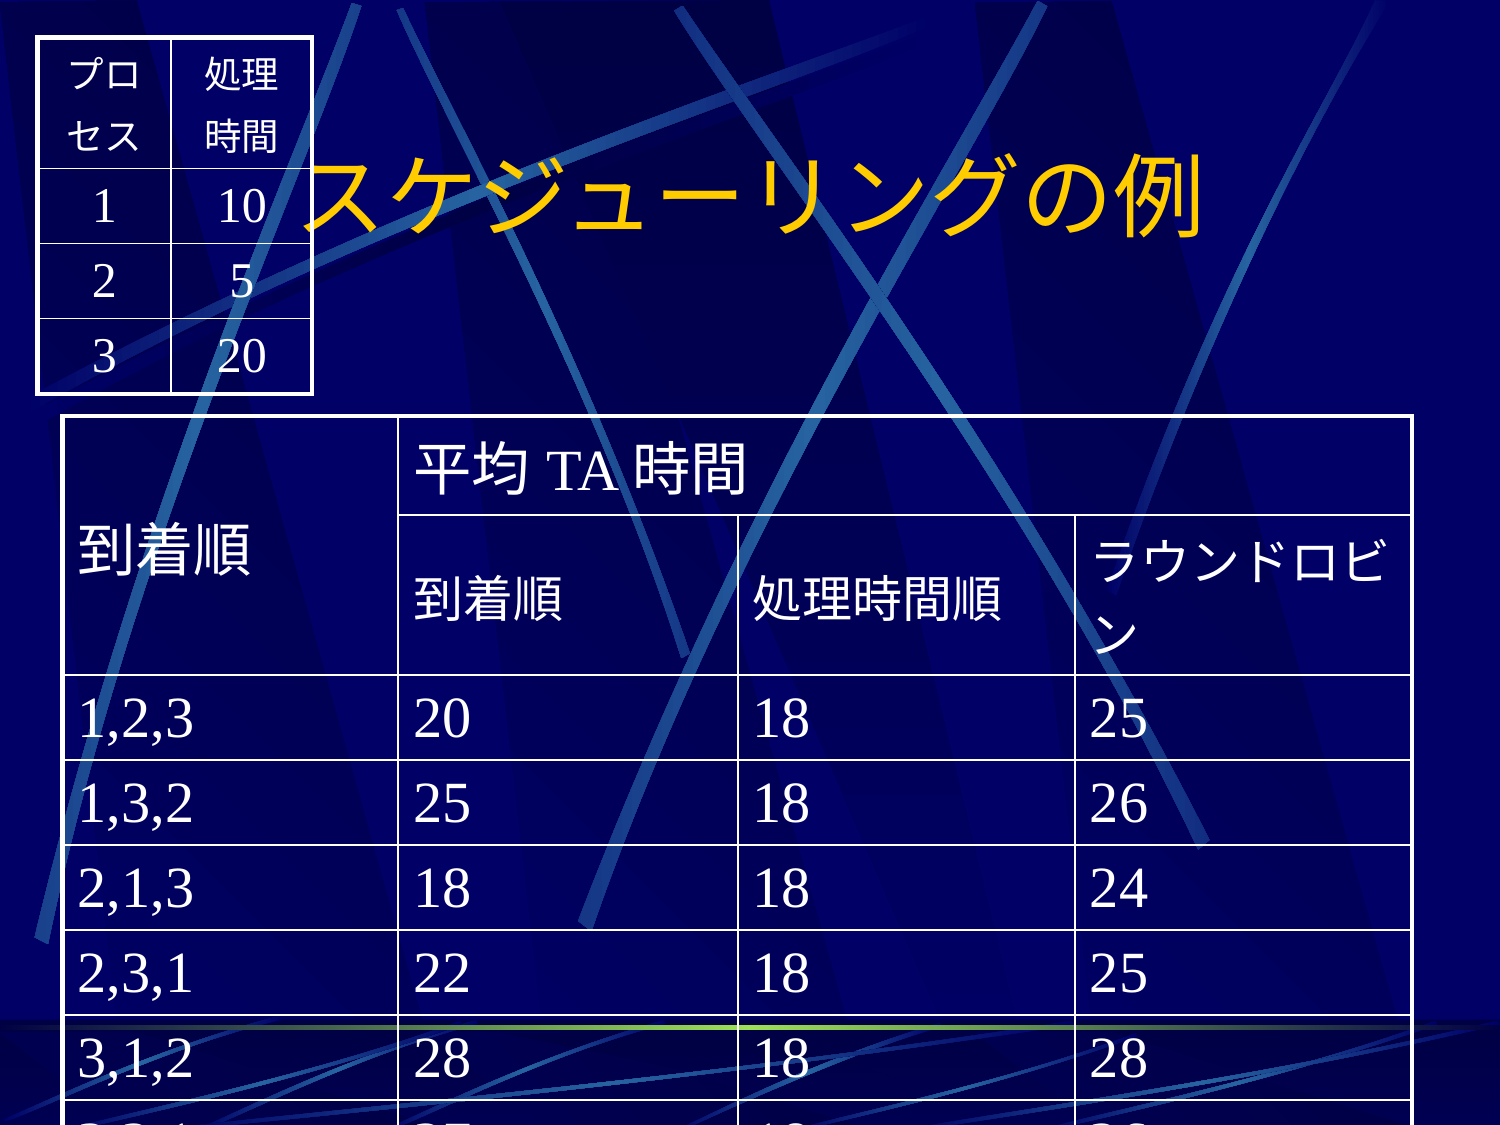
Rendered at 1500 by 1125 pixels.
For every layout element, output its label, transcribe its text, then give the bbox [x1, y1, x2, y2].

table_cell 18 [739, 931, 1074, 1014]
table_cell 3,2,1 [65, 1101, 397, 1125]
table_cell 18 [739, 846, 1074, 929]
table_header 到着順 [65, 418, 397, 674]
table_cell 24 [1076, 846, 1410, 929]
table_header 処理 時間 [172, 40, 310, 168]
table_cell 18 [739, 761, 1074, 844]
table_cell 18 [739, 1016, 1074, 1099]
table_cell 18 [739, 1101, 1074, 1125]
title スケジューリングの例 [314, 131, 1388, 257]
table_cell 2,3,1 [65, 931, 397, 1014]
table_cell 26 [1076, 1101, 1410, 1125]
table_cell 25 [1076, 676, 1410, 759]
table_header プロ セス [40, 40, 170, 168]
table_cell 処理時間順 [739, 516, 1074, 674]
table_cell ラウンドロビン [1076, 516, 1410, 674]
table_cell 2,1,3 [65, 846, 397, 929]
table_cell 20 [172, 319, 310, 392]
table_cell 26 [1076, 761, 1410, 844]
table_cell 18 [399, 846, 737, 929]
table_cell 5 [172, 244, 310, 318]
table_cell 到着順 [399, 516, 737, 674]
table_cell 25 [399, 761, 737, 844]
table_cell 20 [399, 676, 737, 759]
table_cell 3 [40, 319, 170, 392]
table_cell 1,2,3 [65, 676, 397, 759]
table_cell 1,3,2 [65, 761, 397, 844]
table_cell 2 [40, 244, 170, 318]
table_cell 27 [399, 1101, 737, 1125]
table_cell 10 [172, 169, 310, 243]
table_cell 3,1,2 [65, 1016, 397, 1099]
table_cell 28 [1076, 1016, 1410, 1099]
table_cell 25 [1076, 931, 1410, 1014]
table_cell 22 [399, 931, 737, 1014]
table_header 平均TA時間 [399, 418, 1410, 514]
table_cell 28 [399, 1016, 737, 1099]
table_cell 1 [40, 169, 170, 243]
table_cell 18 [739, 676, 1074, 759]
